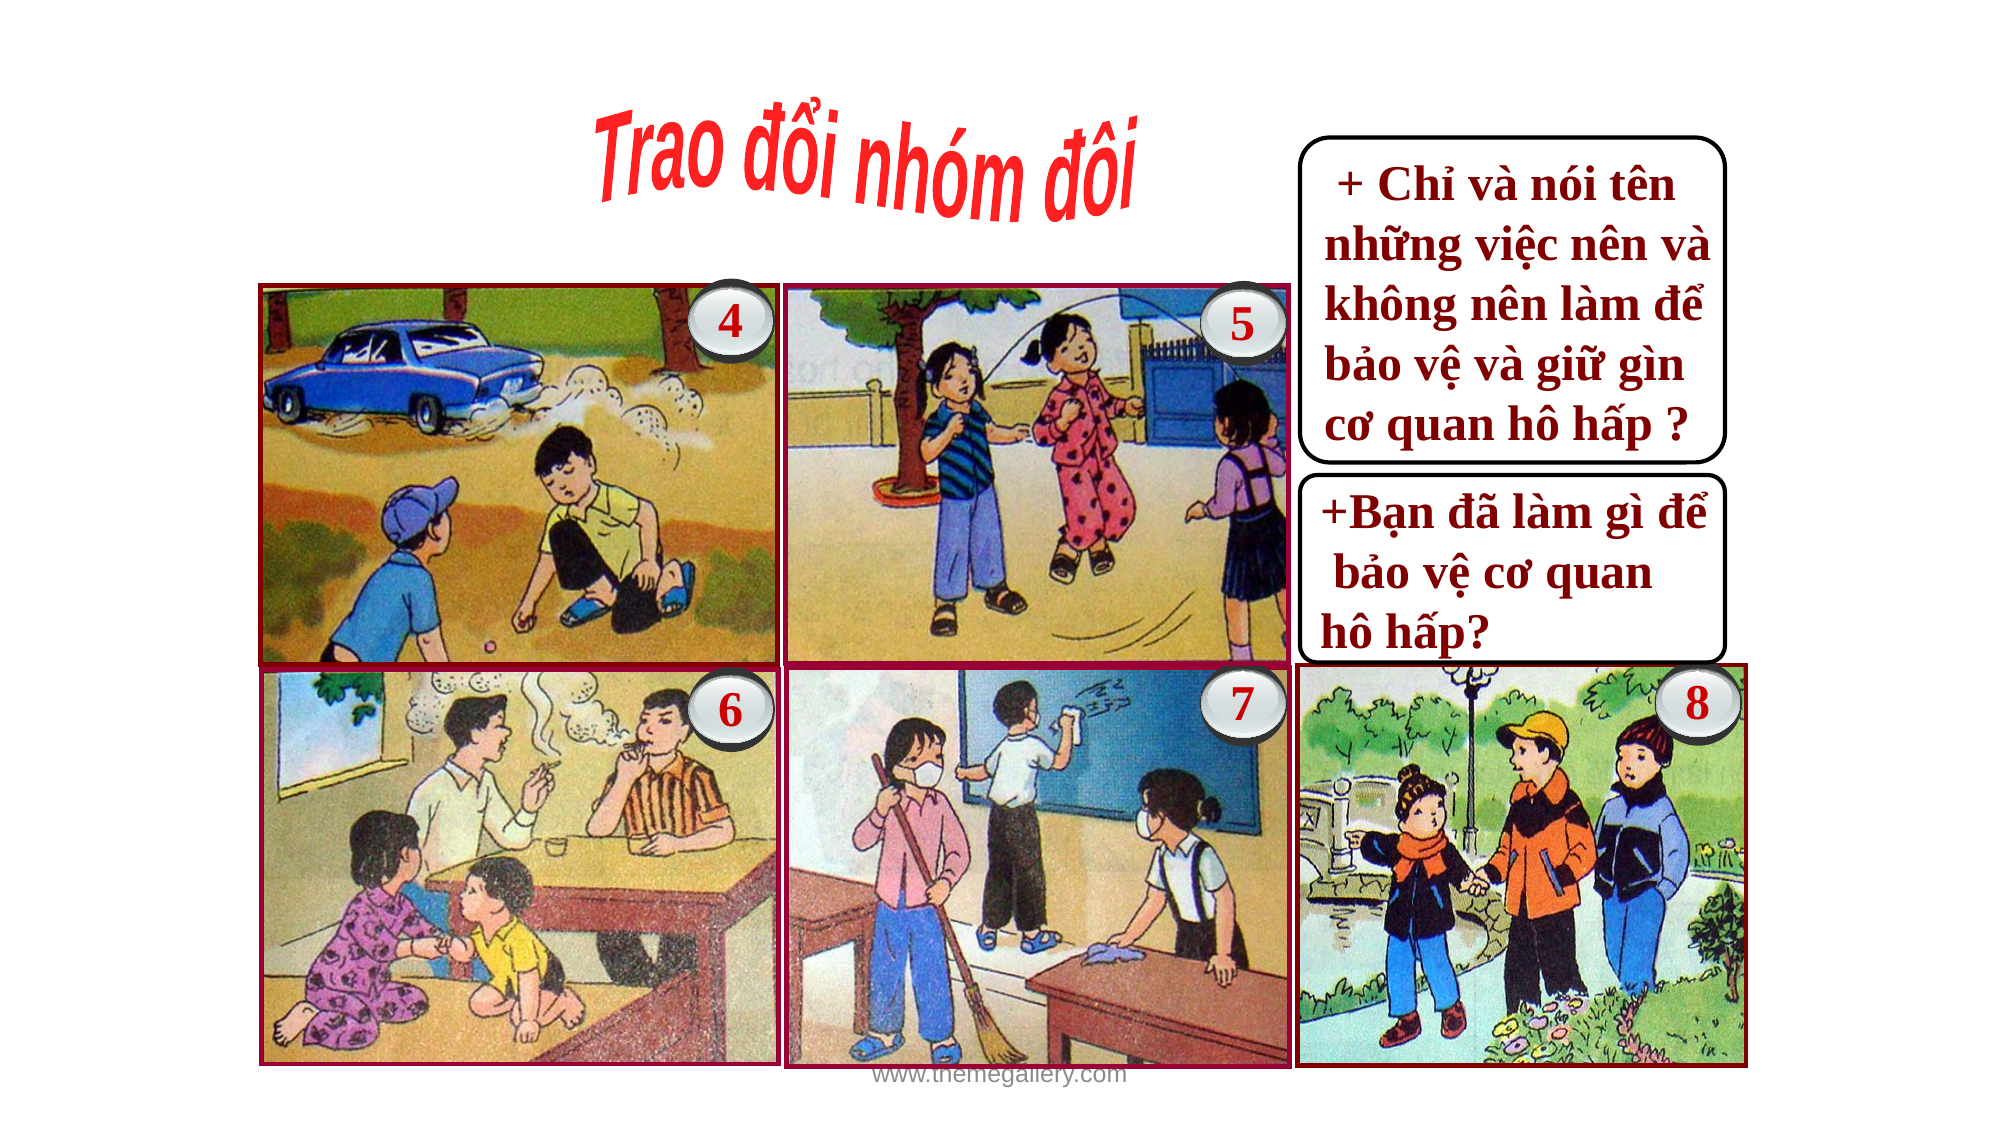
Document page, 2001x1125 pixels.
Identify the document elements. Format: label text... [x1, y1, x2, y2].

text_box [788, 668, 1288, 1065]
text_box + Chỉ và nói tên những việc nên và không nên làm để bảo vệ và giữ gìn cơ quan hô hấp ? [1299, 137, 1726, 463]
text_box +Bạn đã làm gì để bảo vệ cơ quan hô hấp? [1299, 474, 1726, 659]
footer www.themegallery.com [683, 1042, 1317, 1103]
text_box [1299, 660, 1744, 1064]
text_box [263, 668, 777, 1062]
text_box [262, 278, 776, 663]
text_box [787, 280, 1288, 662]
